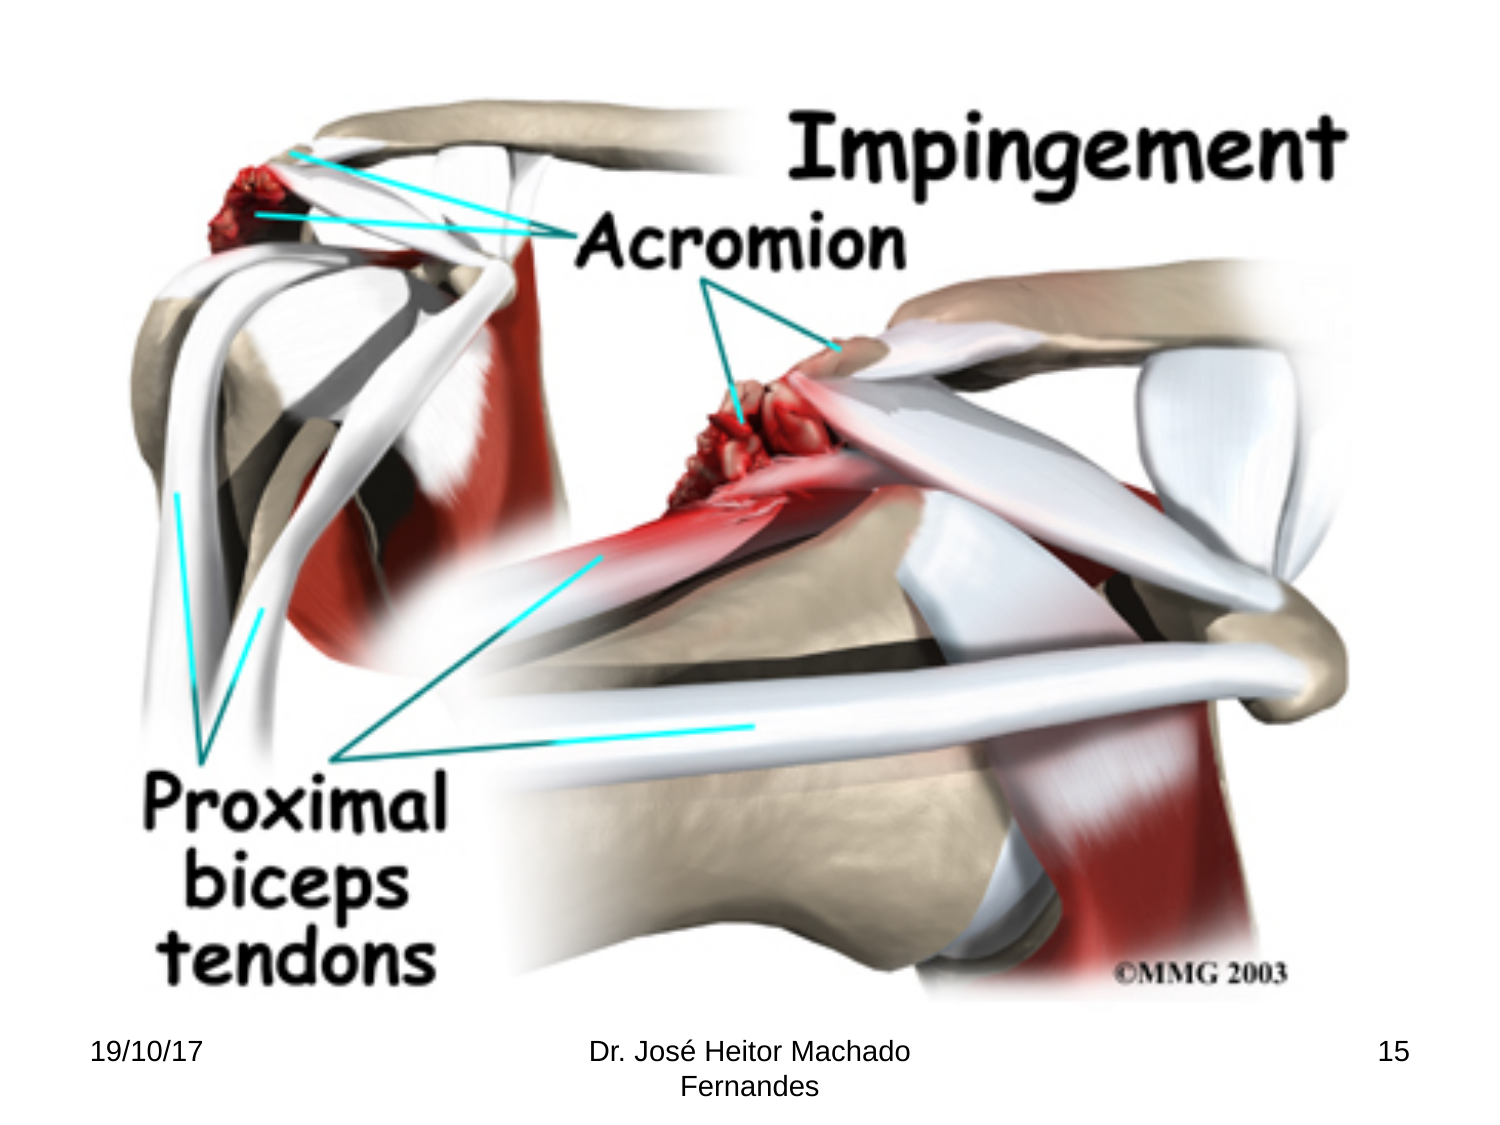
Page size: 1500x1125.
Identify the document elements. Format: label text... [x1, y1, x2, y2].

text_box 19/10/17 [75, 1024, 425, 1103]
picture [123, 92, 1353, 1015]
text_box 15 [1074, 1024, 1425, 1103]
text_box Dr. José Heitor Machado Fernandes [512, 1024, 988, 1103]
